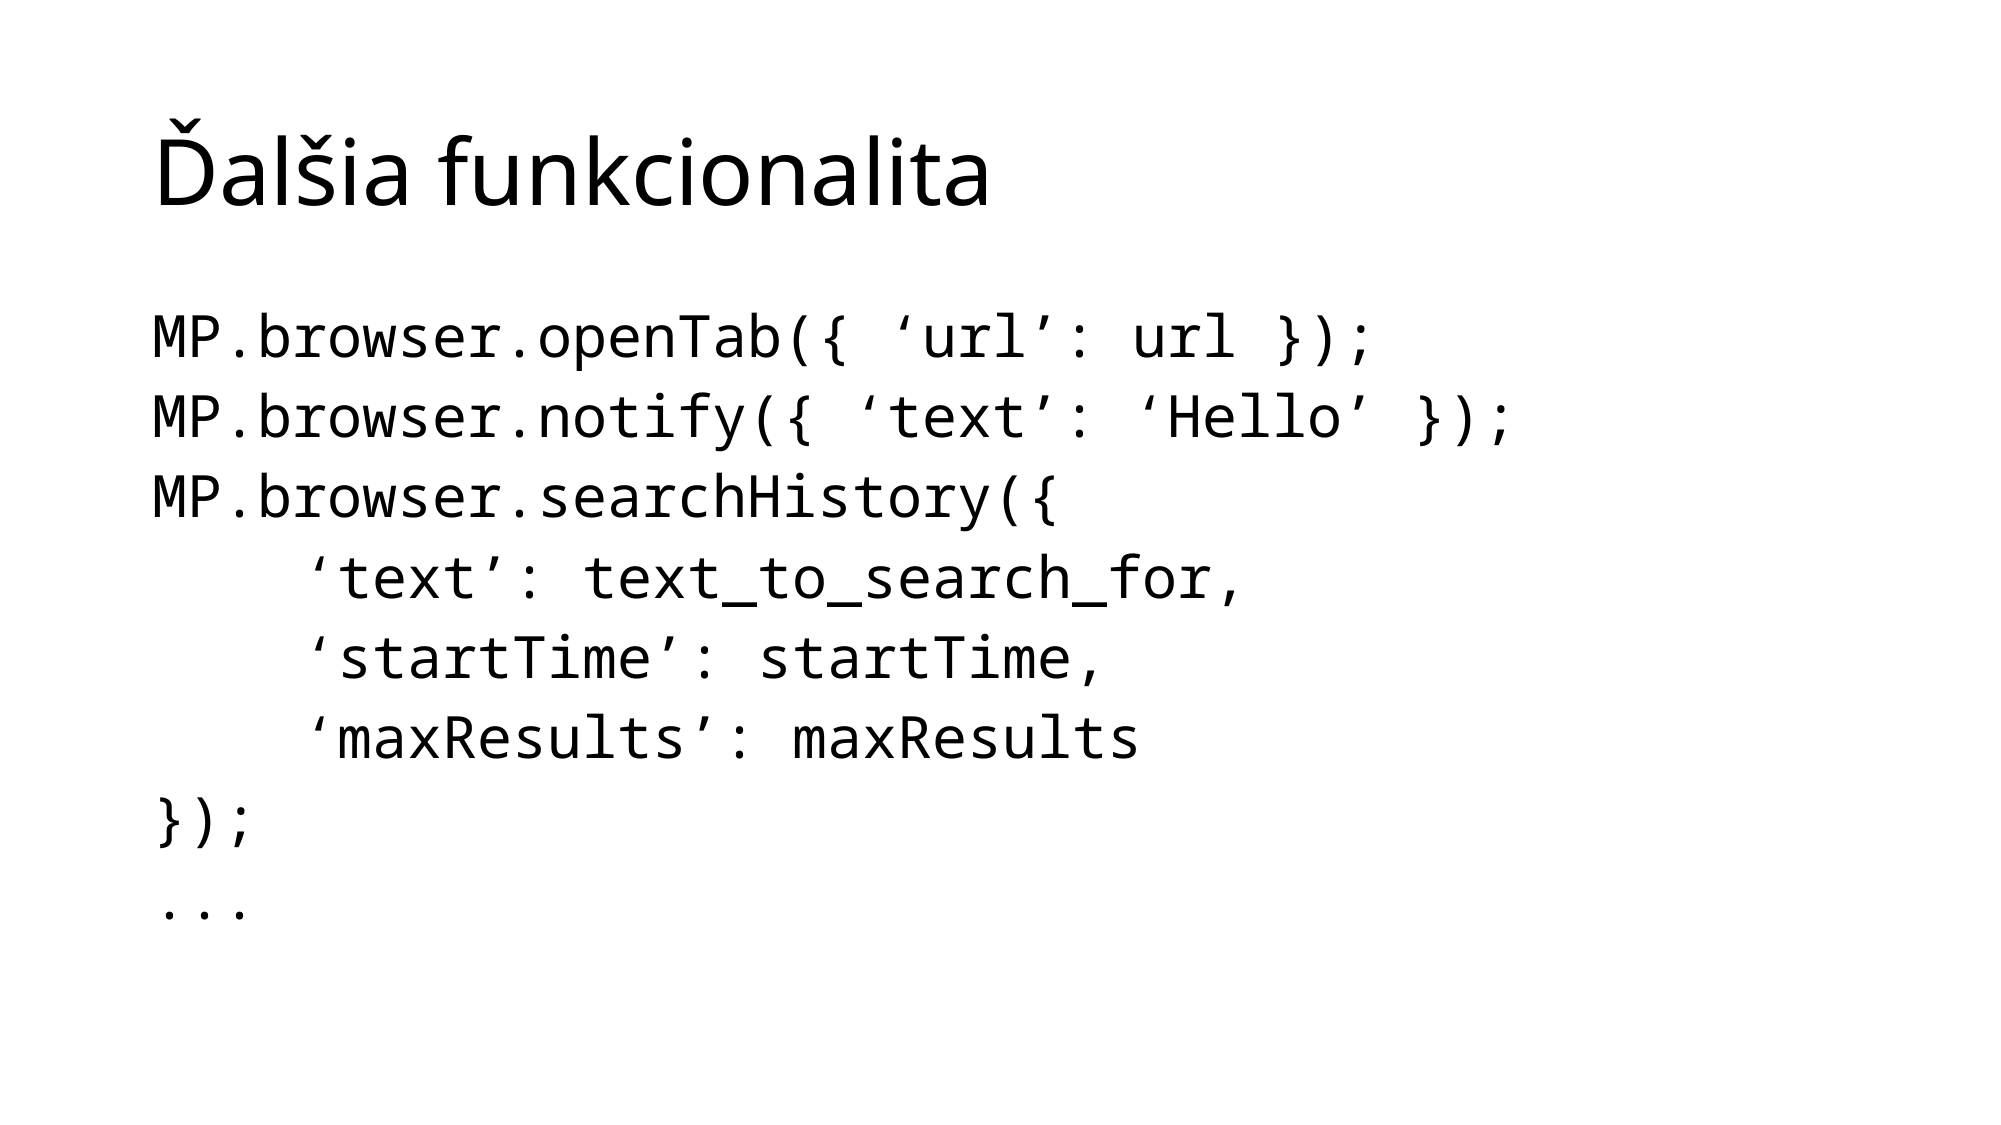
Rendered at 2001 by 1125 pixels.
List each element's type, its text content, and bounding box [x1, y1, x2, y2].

list MP.browser.openTab({ ‘url’: url }); MP.browser.notify({ ‘text’: ‘Hello’ }); MP.browser.searchHistory({ ‘text’: text_to_search_for, ‘startTime’: startTime, ‘maxResults’: maxResults }); ... [137, 299, 1863, 1014]
title Ďalšia funkcionalita [137, 59, 1863, 278]
